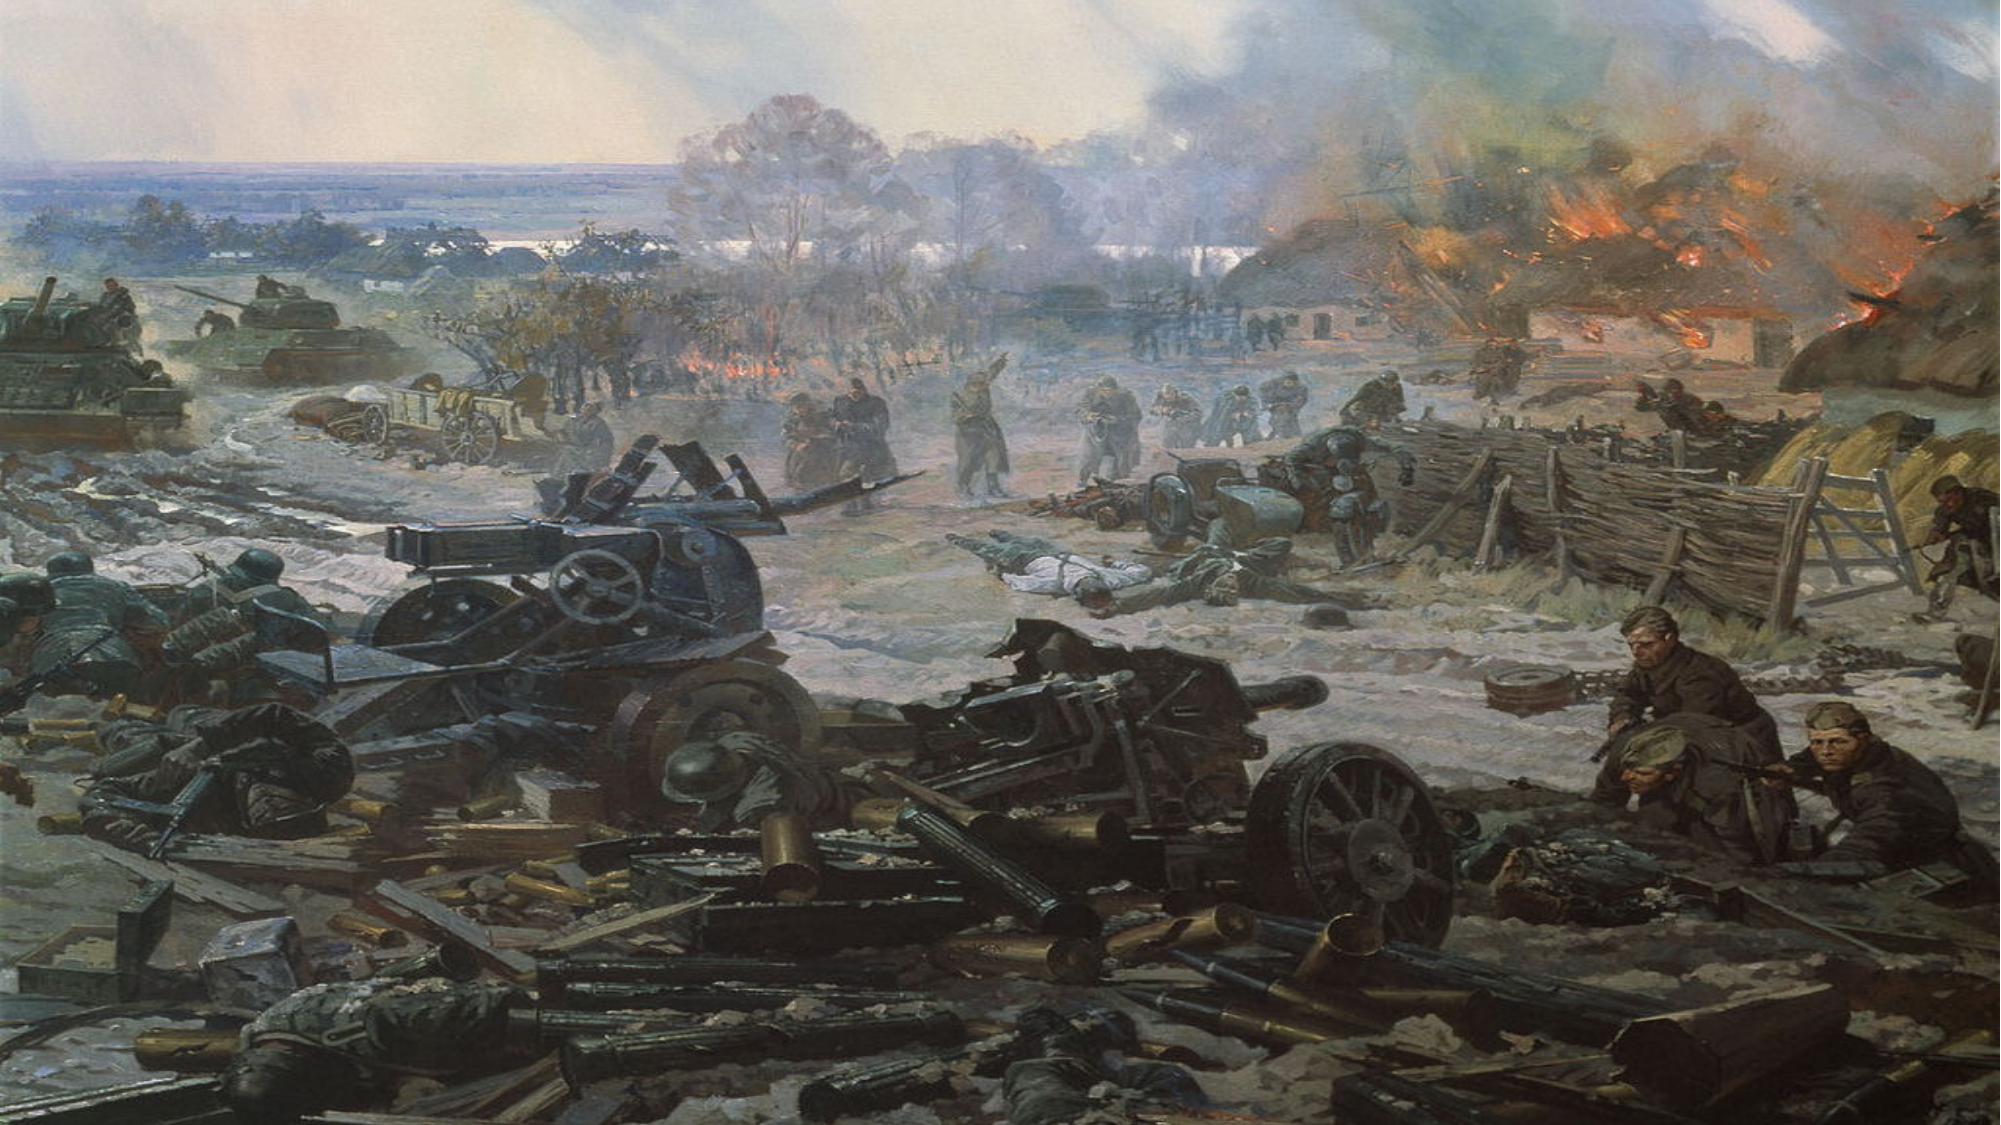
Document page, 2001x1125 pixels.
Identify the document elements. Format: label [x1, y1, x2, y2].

list [0, 0, 2000, 1125]
